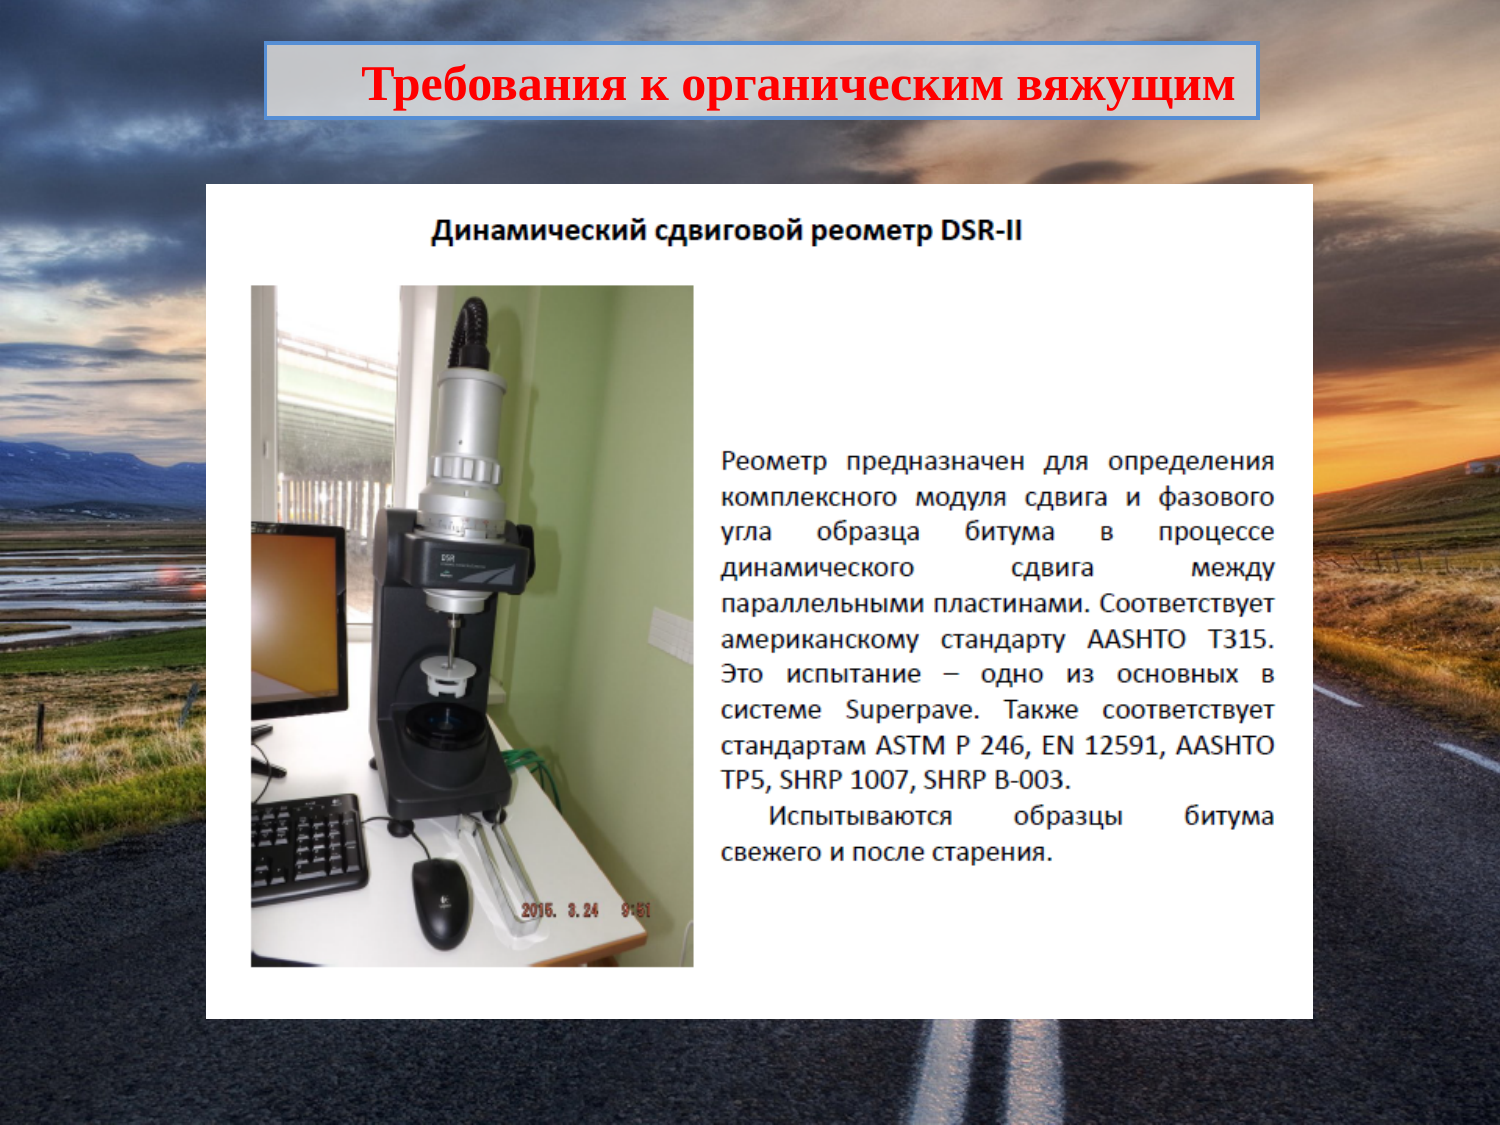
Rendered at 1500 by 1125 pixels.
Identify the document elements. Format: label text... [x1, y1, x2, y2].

text_box Требования к органическим вяжущим [265, 43, 1258, 118]
picture [0, 0, 1500, 1125]
